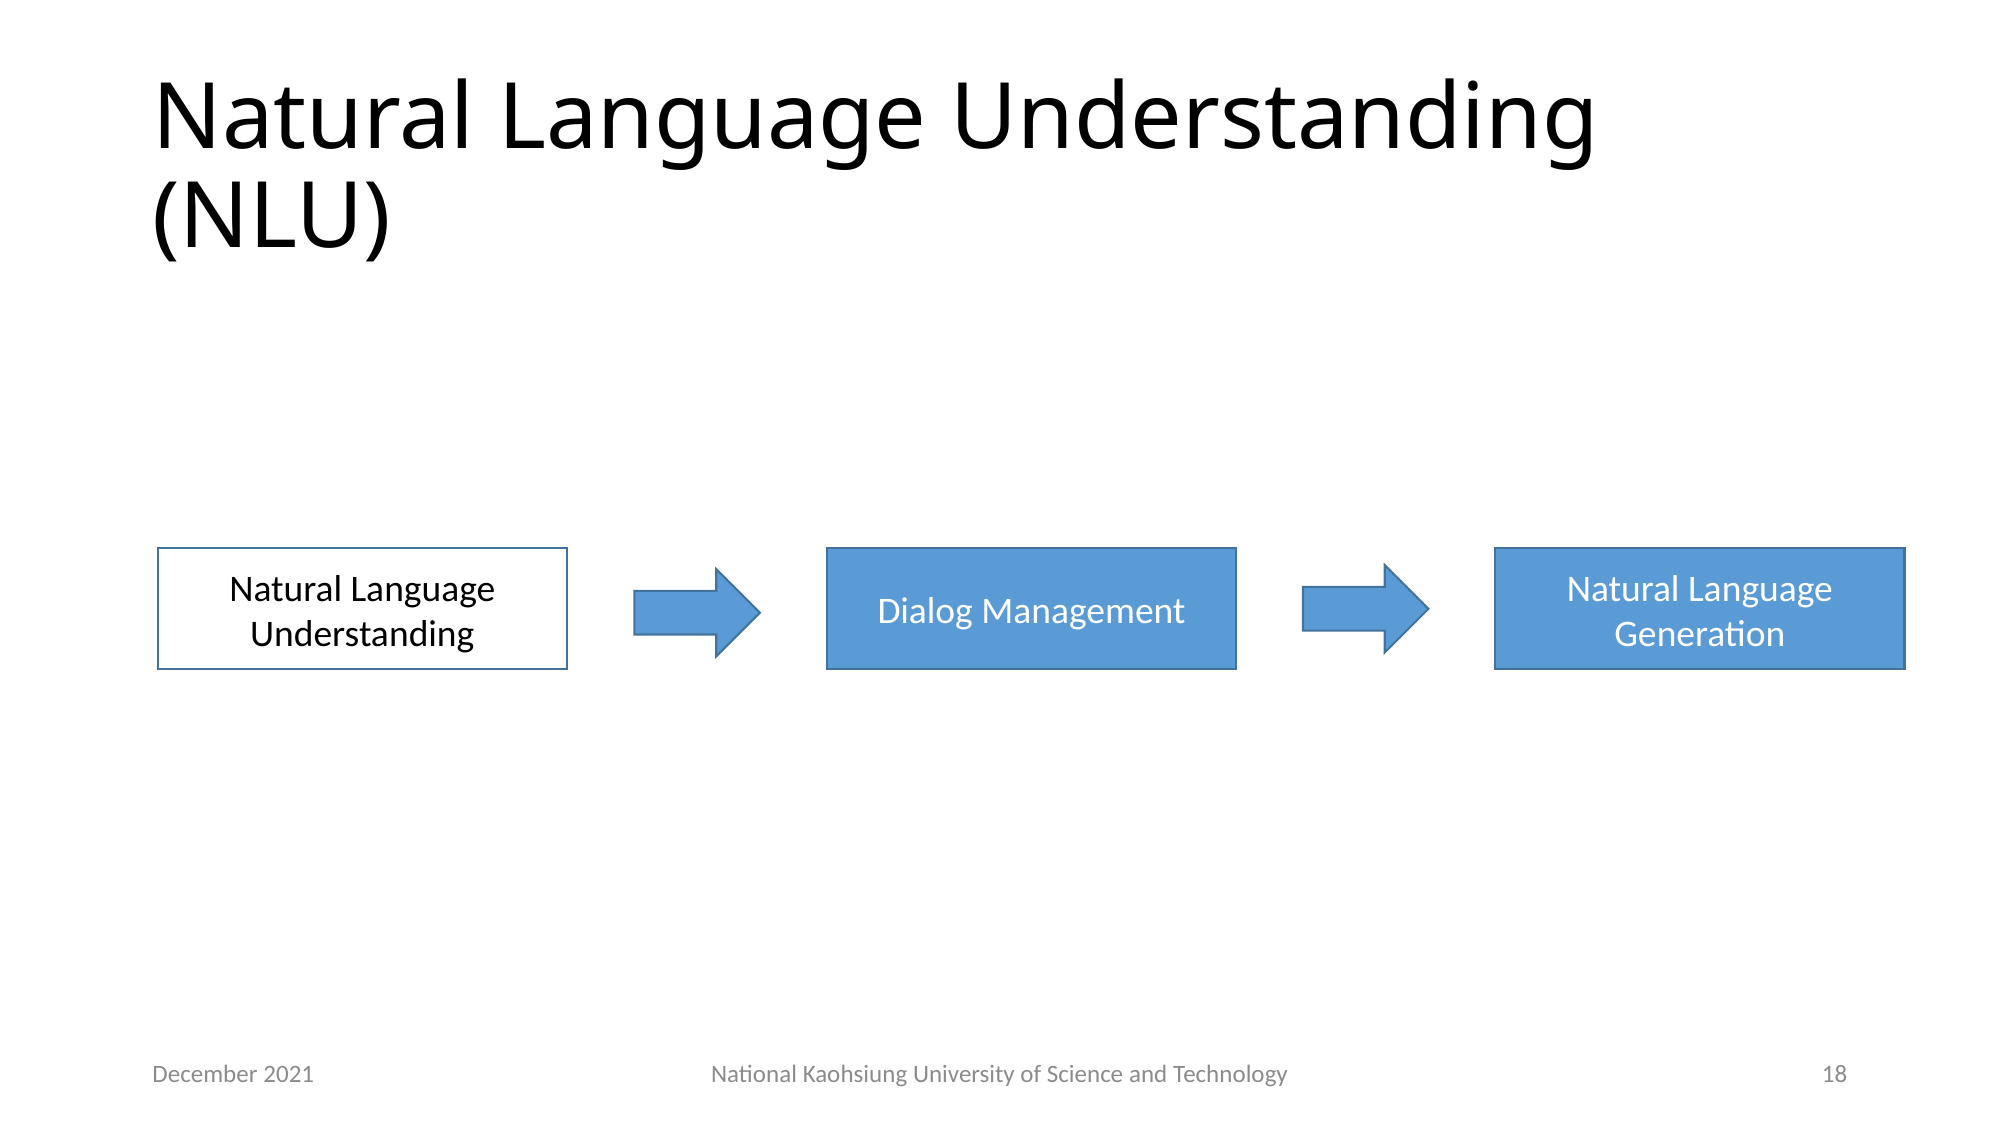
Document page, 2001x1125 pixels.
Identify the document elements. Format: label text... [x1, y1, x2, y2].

text_box Natural Language Understanding [157, 547, 568, 670]
text_box Dialog Management [826, 547, 1237, 670]
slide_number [137, 1042, 588, 1103]
text_box [1301, 562, 1430, 655]
text_box Natural Language Generation [1494, 547, 1906, 670]
footer National Kaohsiung University of Science and Technology [662, 1042, 1338, 1103]
slide_number 18 [1412, 1042, 1863, 1103]
text_box [633, 566, 762, 659]
title Natural Language Understanding (NLU) [137, 59, 1863, 278]
